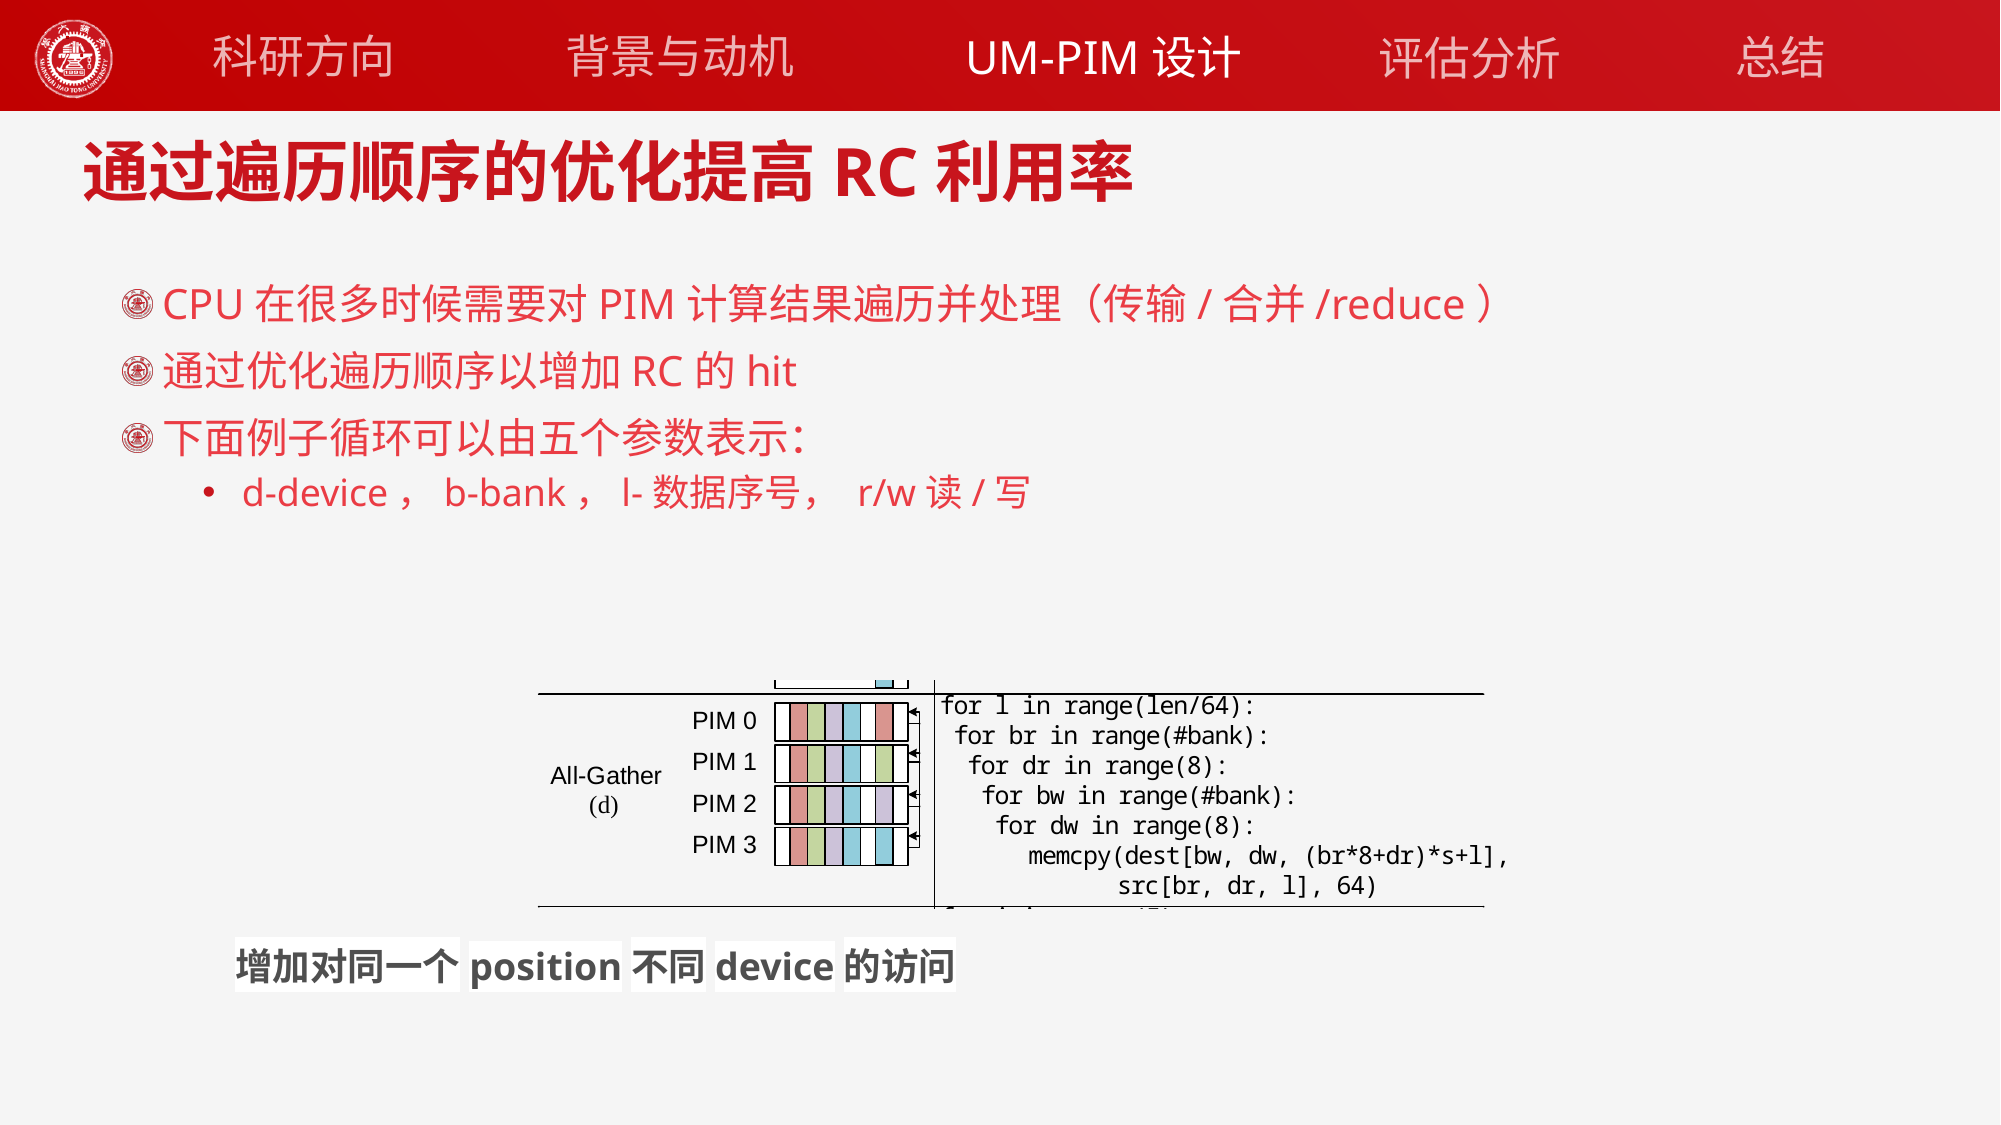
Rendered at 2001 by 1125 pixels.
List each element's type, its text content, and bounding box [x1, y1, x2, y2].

picture [122, 289, 153, 319]
list CPU在很多时候需要对PIM计算结果遍历并处理（传输/合并/reduce） 通过优化遍历顺序以增加RC的hit 下面例子循环可以由五个参数表示： d-device，b-bank，l-数据序号， r/w读/写 [108, 276, 1940, 1084]
text_box 科研方向 [197, 20, 601, 91]
picture [122, 356, 153, 386]
text_box 评估分析 [1363, 22, 1720, 92]
text_box 背景与动机 [550, 19, 953, 90]
picture [122, 423, 153, 453]
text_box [534, 680, 1538, 909]
picture [30, 13, 120, 102]
title 通过遍历顺序的优化提高RC利用率 [67, 131, 1899, 227]
text_box 总结 [1720, 21, 2000, 92]
text_box 增加对同一个position不同device的访问 [220, 935, 1283, 996]
text_box UM-PIM设计 [950, 21, 1354, 92]
